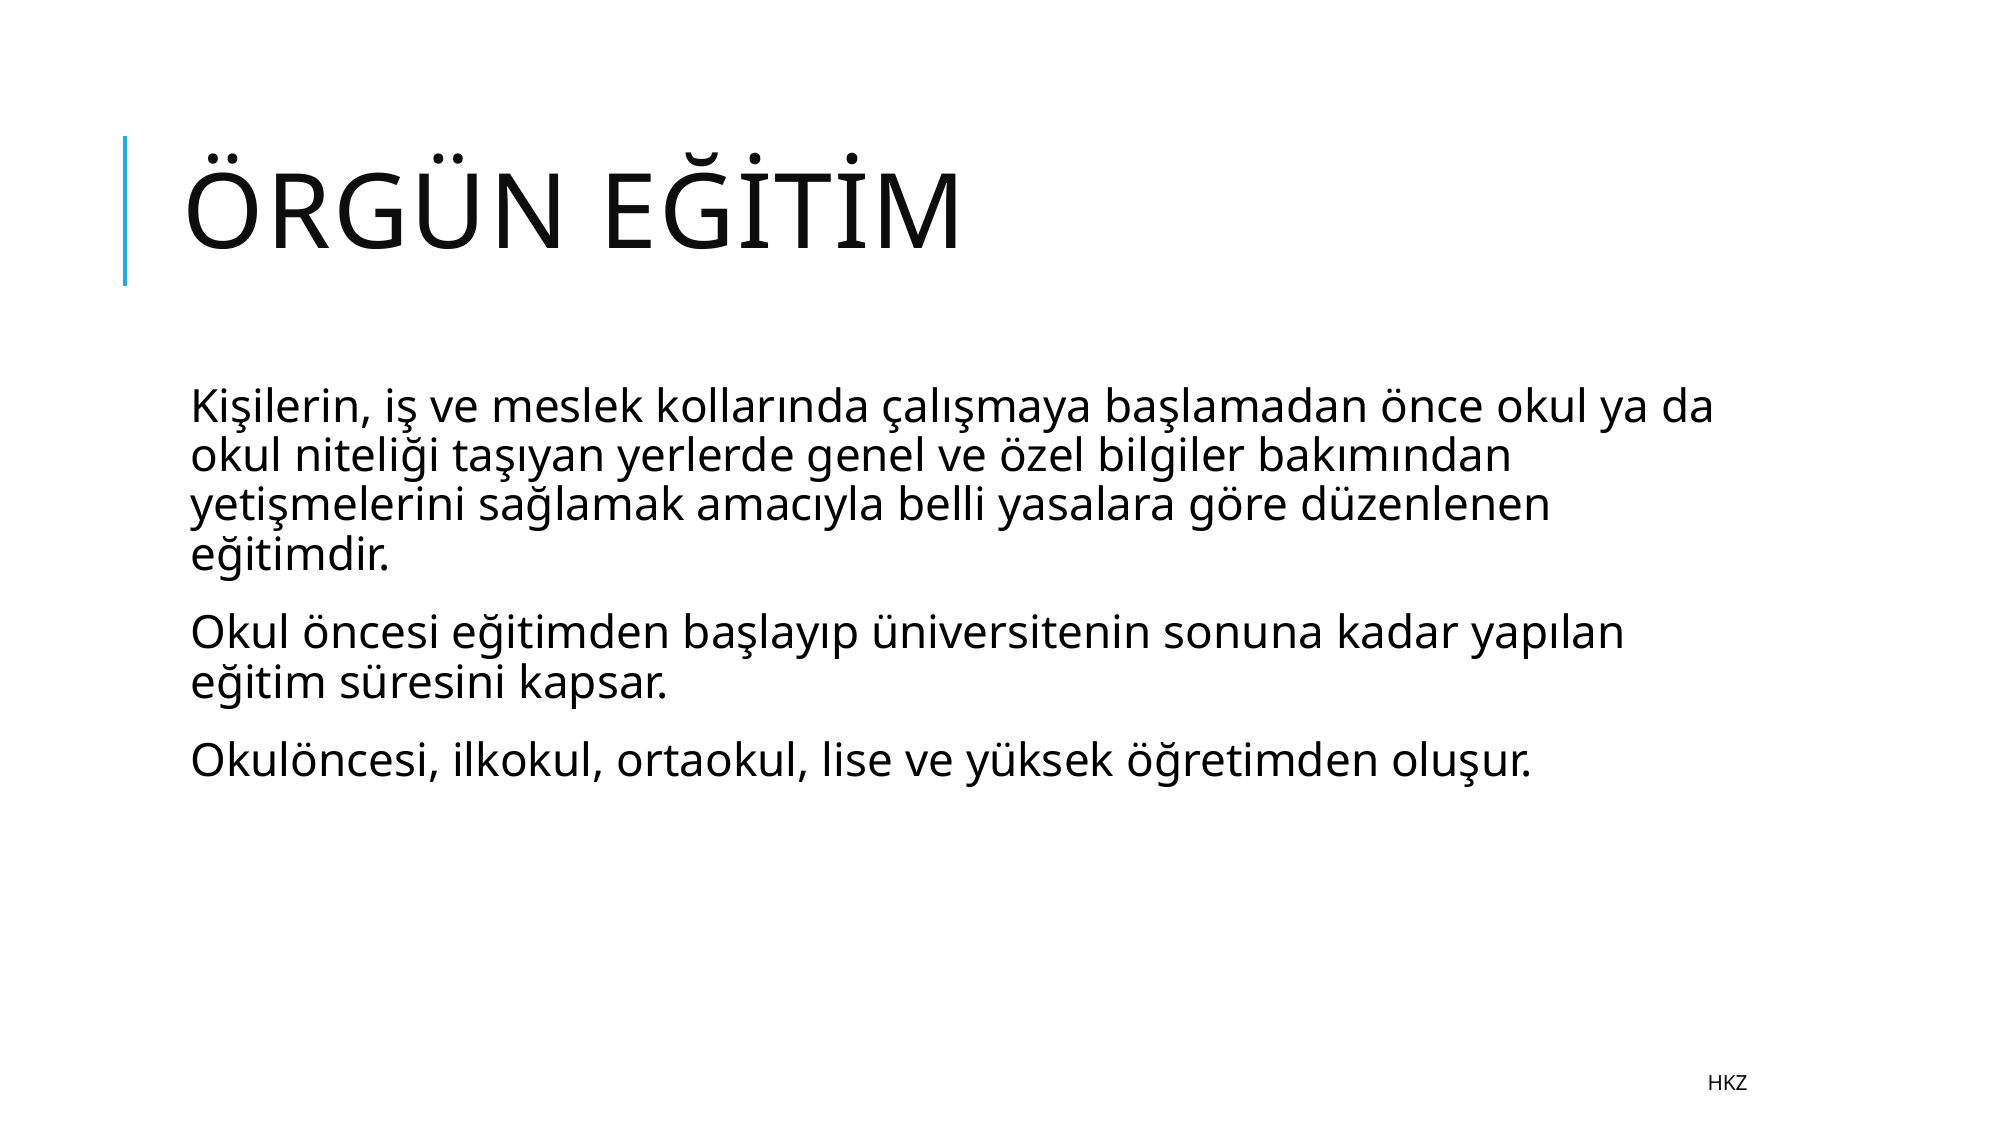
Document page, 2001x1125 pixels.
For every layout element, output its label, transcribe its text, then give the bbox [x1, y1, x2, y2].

title Örgün eğitim [168, 96, 1763, 342]
list Kişilerin, iş ve meslek kollarında çalışmaya başlamadan önce okul ya da okul niteliği taşıyan yerlerde genel ve özel bilgiler bakımından yetişmelerini sağlamak amacıyla belli yasalara göre düzenlenen eğitimdir. Okul öncesi eğitimden başlayıp üniversitenin sonuna kadar yapılan eğitim süresini kapsar. Okulöncesi, ilkokul, ortaokul, lise ve yüksek öğretimden oluşur. [168, 375, 1763, 1035]
footer HKZ [794, 1061, 1763, 1107]
